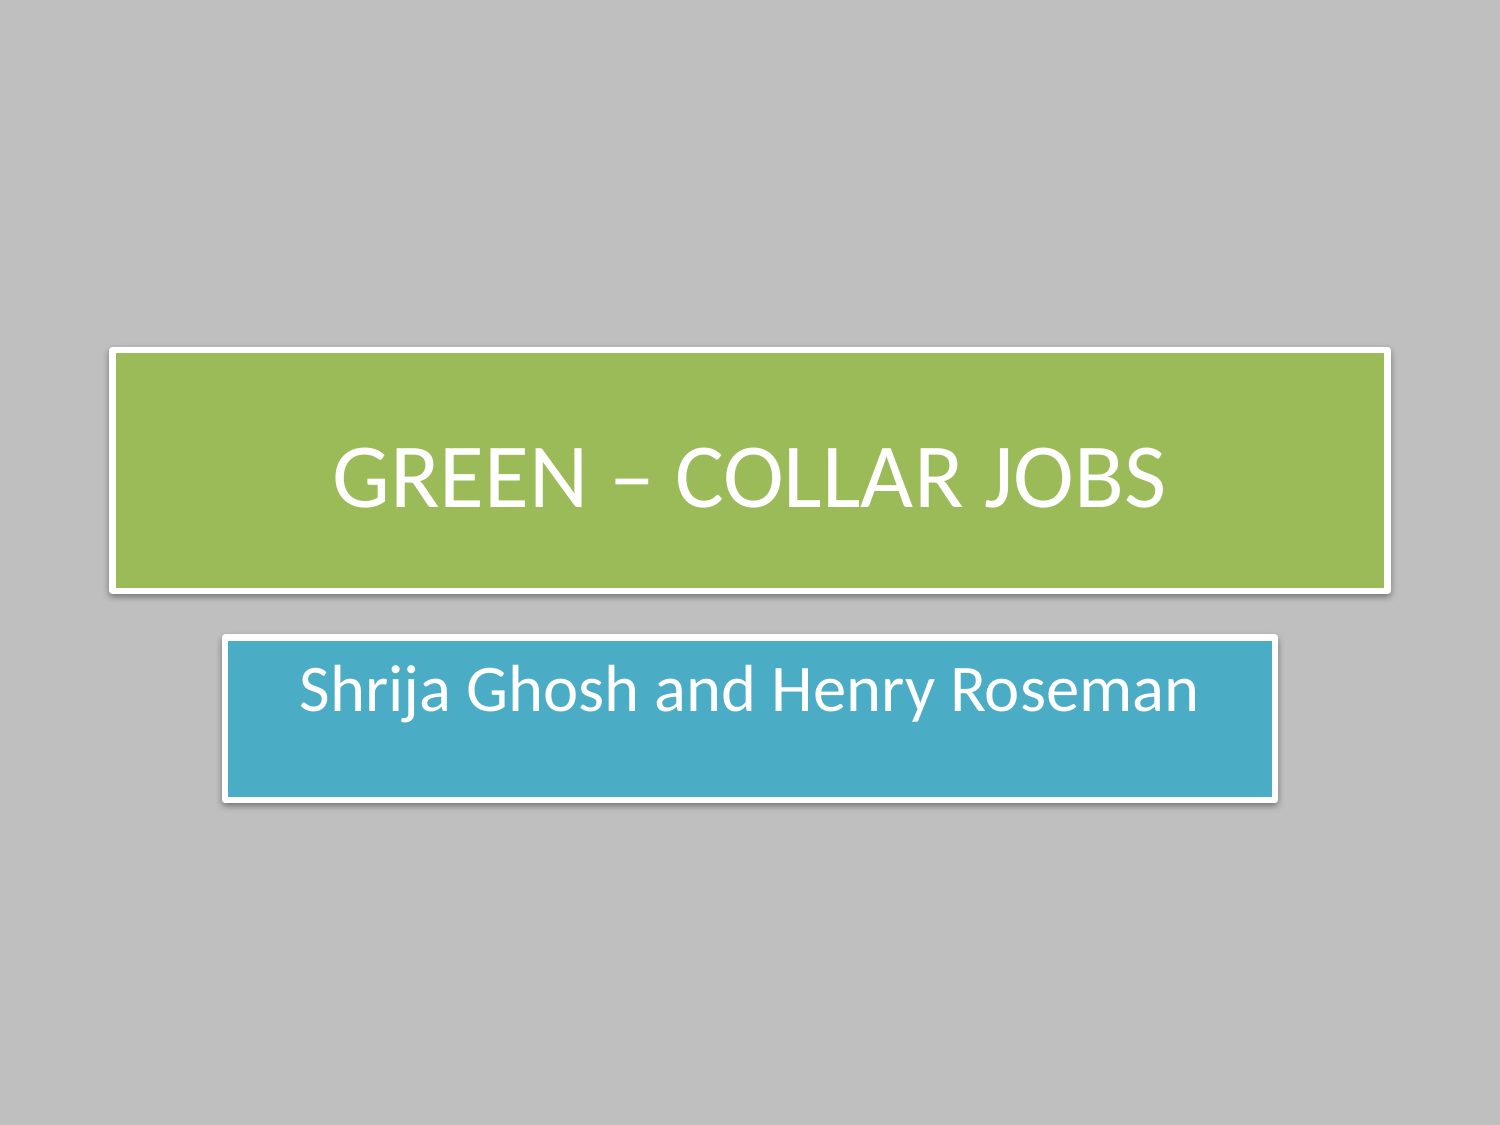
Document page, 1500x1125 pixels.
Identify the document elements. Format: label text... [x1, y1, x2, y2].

title GREEN – COLLAR JOBS [109, 347, 1391, 594]
subtitle Shrija Ghosh and Henry Roseman [222, 634, 1278, 803]
